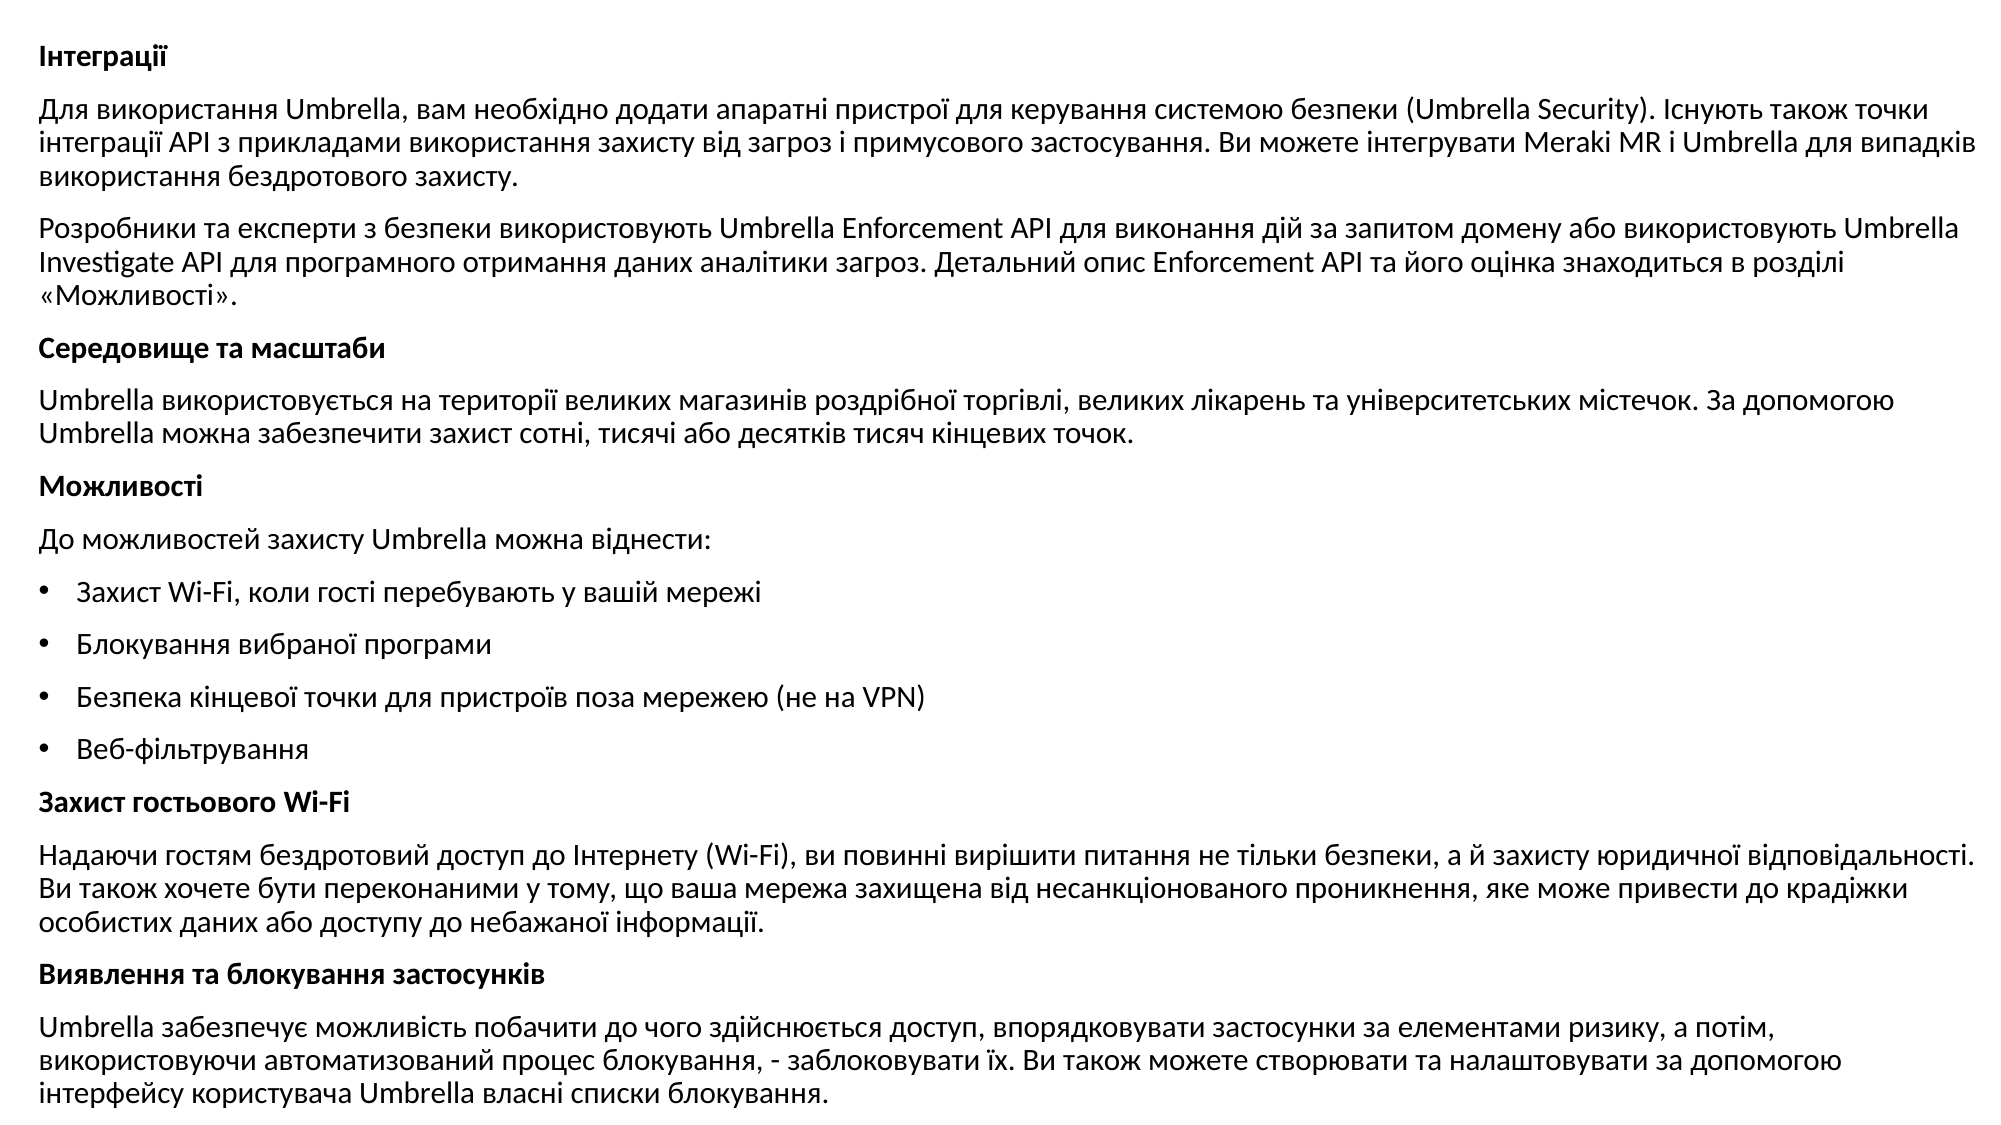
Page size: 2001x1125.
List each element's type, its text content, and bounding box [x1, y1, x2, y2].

list Інтеграції Для використання Umbrella, вам необхідно додати апаратні пристрої для керування системою безпеки (Umbrella Security). Існують також точки інтеграції API з прикладами використання захисту від загроз і примусового застосування. Ви можете інтегрувати Meraki MR і Umbrella для випадків використання бездротового захисту. Розробники та експерти з безпеки використовують Umbrella Enforcement API для виконання дій за запитом домену або використовують Umbrella Investigate API для програмного отримання даних аналітики загроз. Детальний опис Enforcement API та його оцінка знаходиться в розділі «Можливості». Середовище та масштаби Umbrella використовується на території великих магазинів роздрібної торгівлі, великих лікарень та університетських містечок. За допомогою Umbrella можна забезпечити захист сотні, тисячі або десятків тисяч кінцевих точок. Можливості До можливостей захисту Umbrella можна віднести: Захист Wi-Fi, коли гості перебувають у вашій мережі Блокування вибраної програми Безпека кінцевої точки для пристроїв поза мережею (не на VPN) Веб-фільтрування Захист гостьового Wi-Fi Надаючи гостям бездротовий доступ до Інтернету (Wi-Fi), ви повинні вирішити питання не тільки безпеки, а й захисту юридичної відповідальності. Ви також хочете бути переконаними у тому, що ваша мережа захищена від несанкціонованого проникнення, яке може привести до крадіжки особистих даних або доступу до небажаної інформації. Виявлення та блокування застосунків Umbrella забезпечує можливість побачити до чого здійснюється доступ, впорядковувати застосунки за елементами ризику, а потім, використовуючи автоматизований процес блокування, - заблоковувати їх. Ви також можете створювати та налаштовувати за допомогою інтерфейсу користувача Umbrella власні списки блокування. [23, 32, 2000, 1125]
